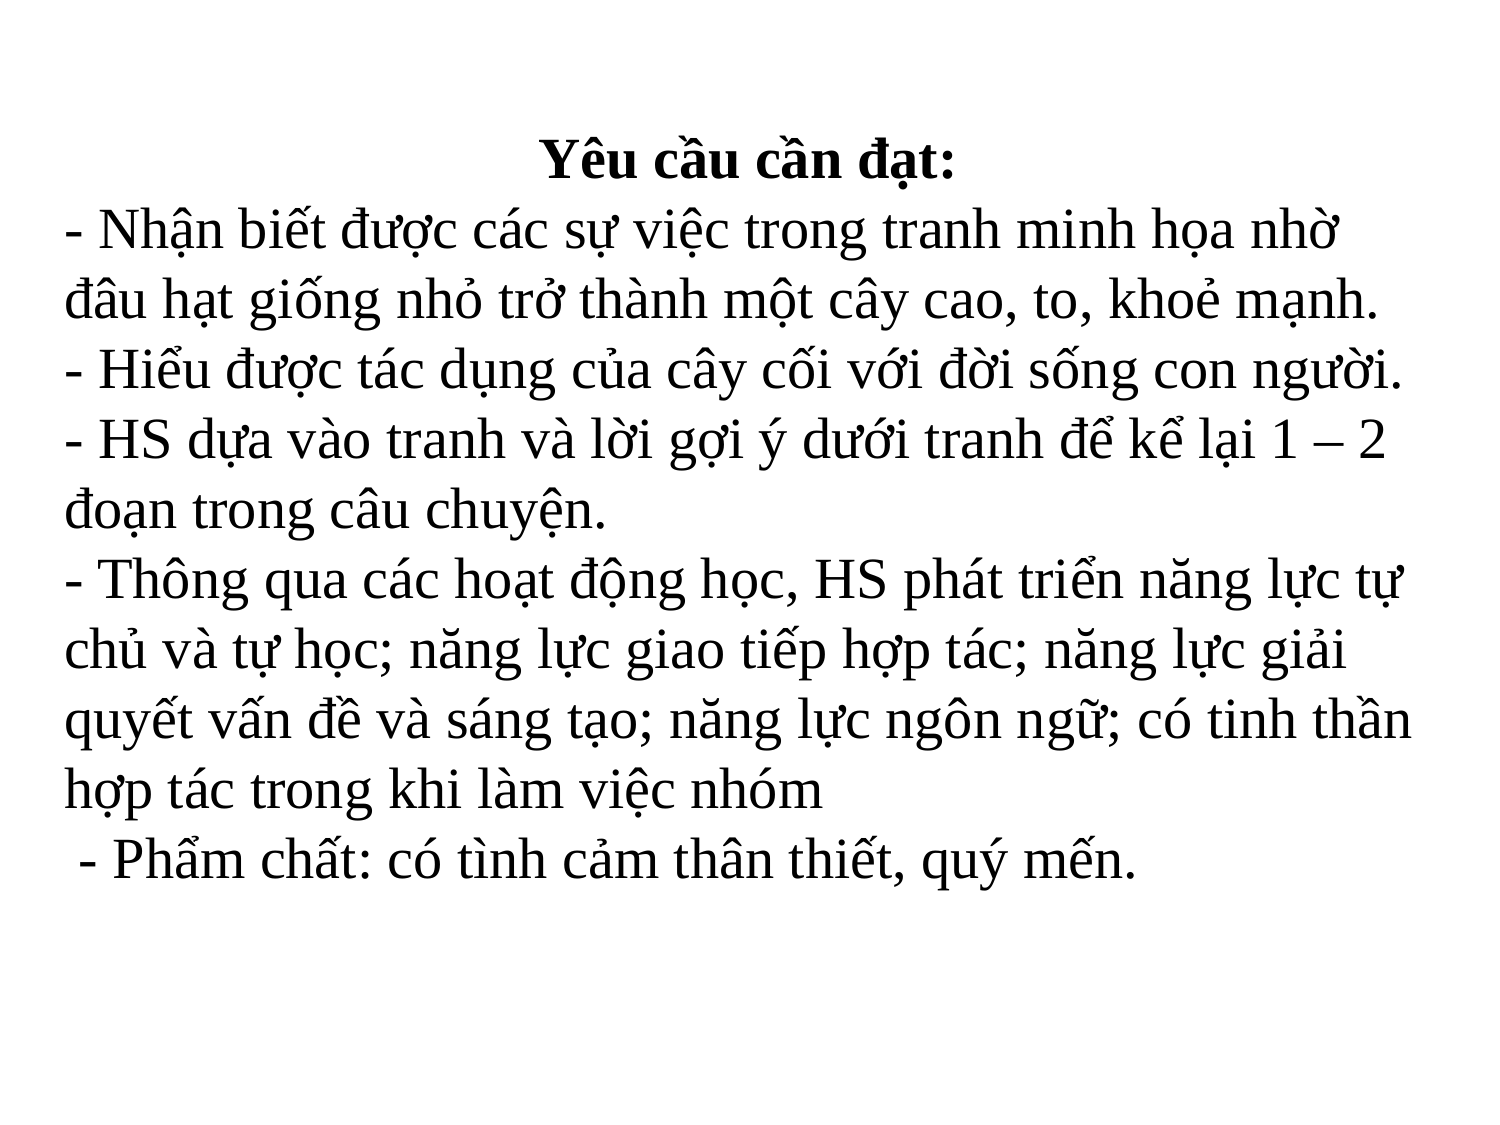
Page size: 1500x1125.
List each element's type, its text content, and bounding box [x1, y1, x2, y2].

text_box Yêu cầu cần đạt: - Nhận biết được các sự việc trong tranh minh họa nhờ đâu hạt giống nhỏ trở thành một cây cao, to, khoẻ mạnh. - Hiểu được tác dụng của cây cối với đời sống con người. - HS dựa vào tranh và lời gợi ý dưới tranh để kể lại 1 – 2 đoạn trong câu chuyện. - Thông qua các hoạt động học, HS phát triển năng lực tự chủ và tự học; năng lực giao tiếp hợp tác; năng lực giải quyết vấn đề và sáng tạo; năng lực ngôn ngữ; có tinh thần hợp tác trong khi làm việc nhóm - Phẩm chất: có tình cảm thân thiết, quý mến. [49, 112, 1448, 943]
